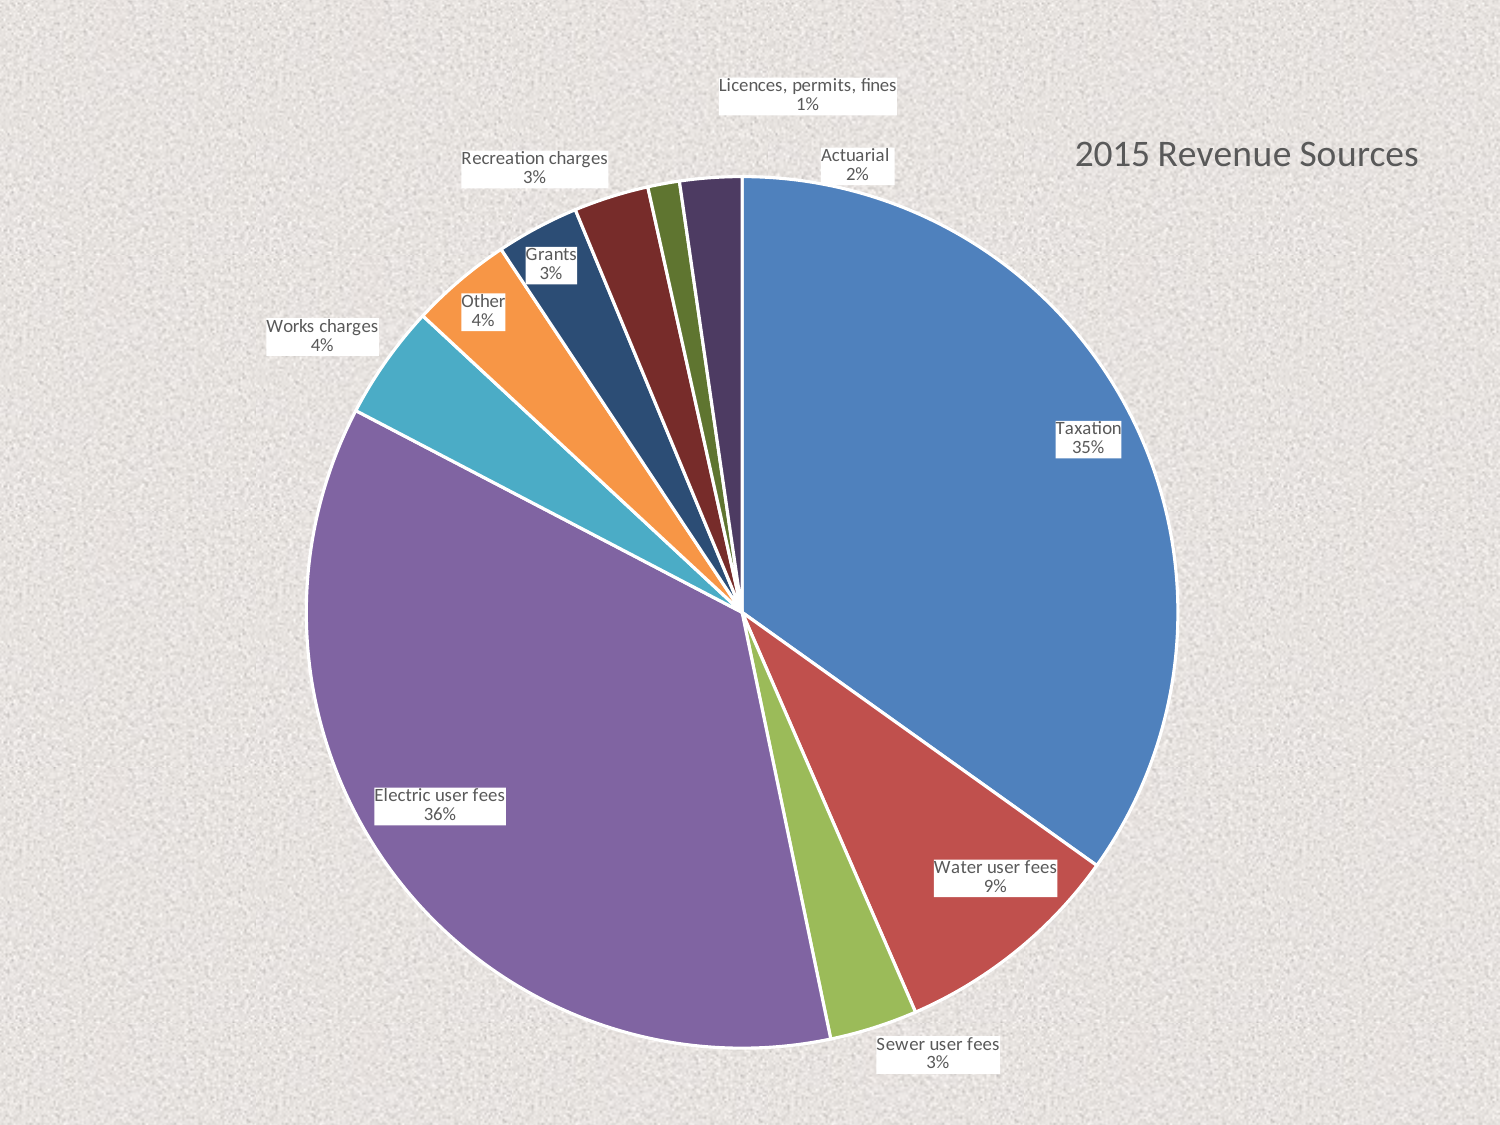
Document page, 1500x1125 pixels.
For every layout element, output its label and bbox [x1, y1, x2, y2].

chart [17, 18, 1436, 1107]
